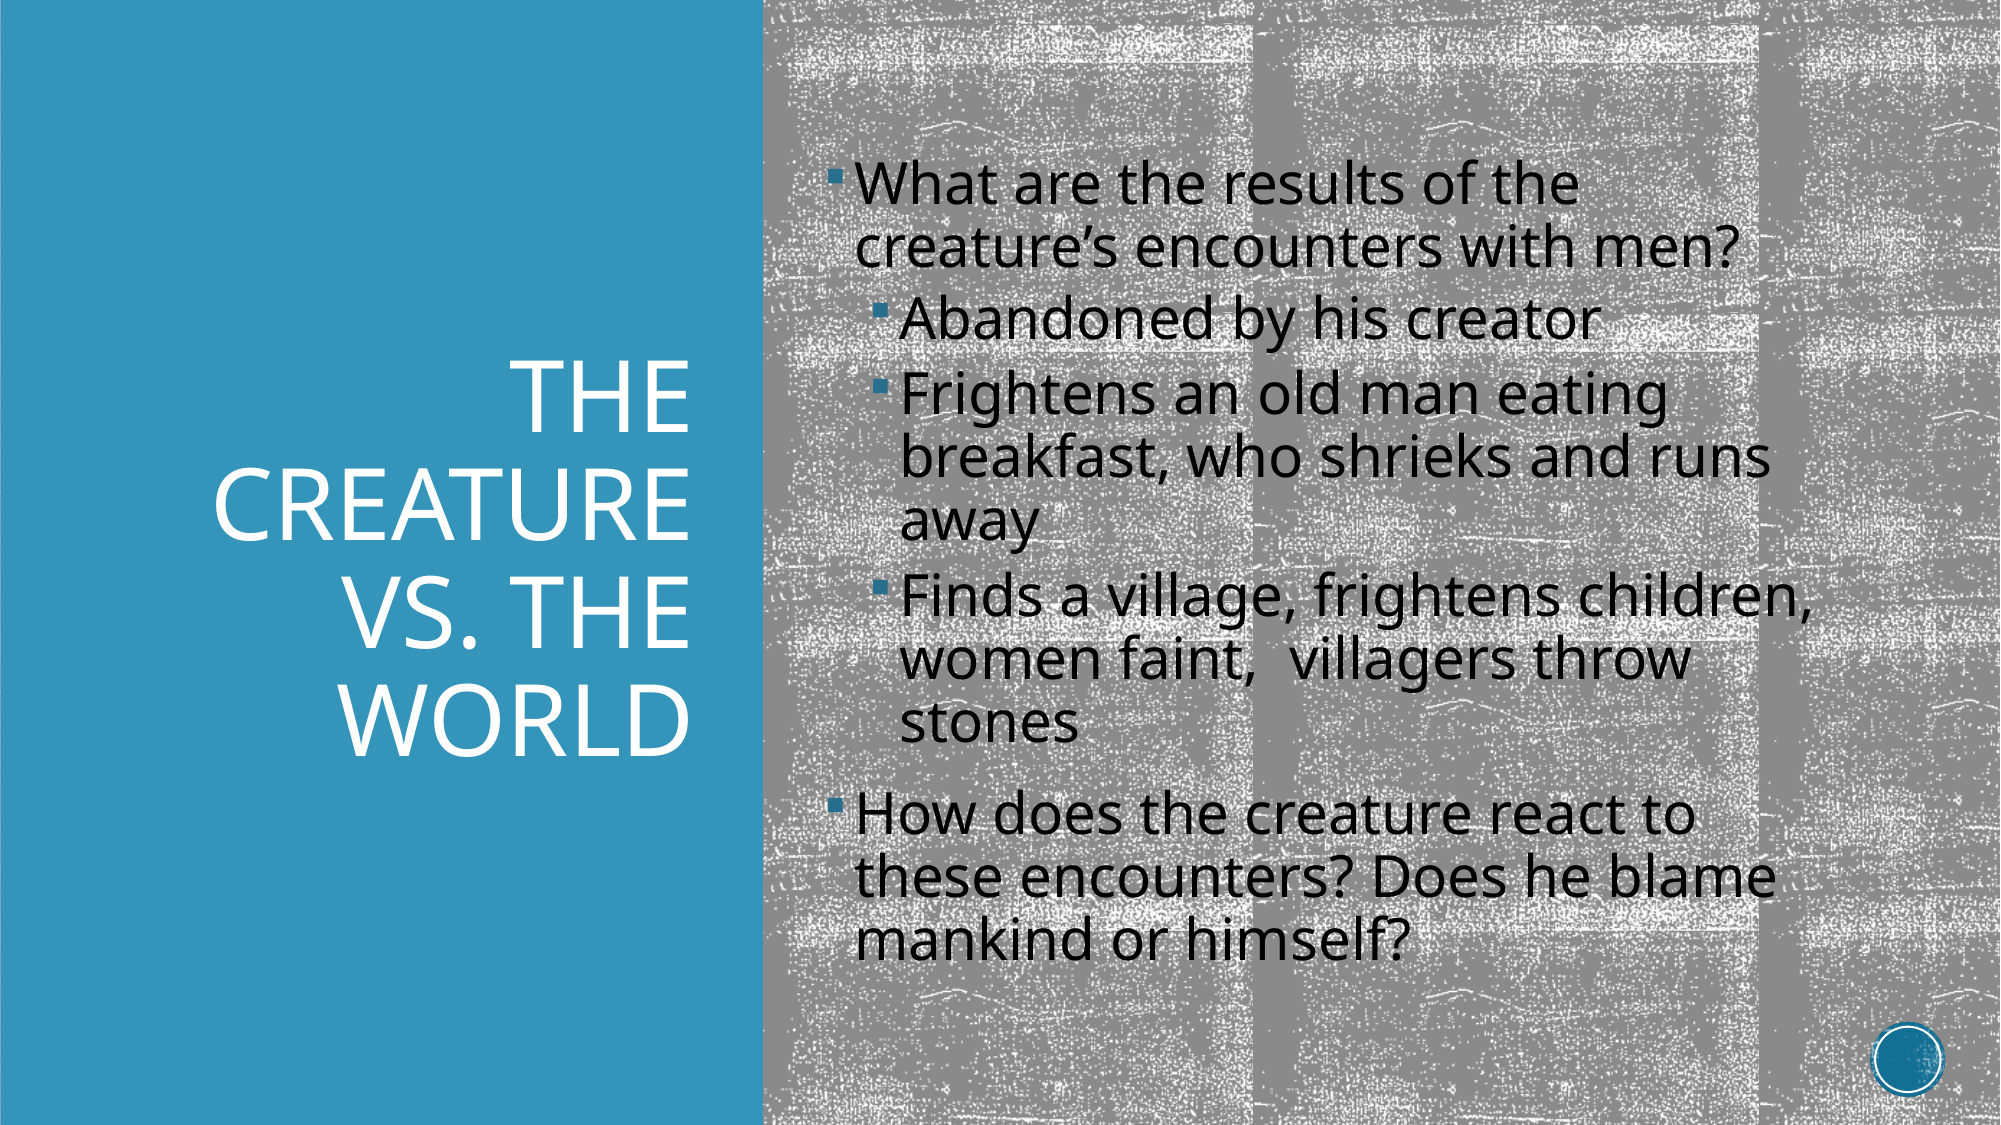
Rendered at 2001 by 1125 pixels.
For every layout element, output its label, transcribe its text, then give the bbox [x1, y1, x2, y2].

text_box [1870, 1021, 1946, 1097]
title The Creature vs. The World [105, 105, 710, 1020]
list What are the results of the creature’s encounters with men? Abandoned by his creator Frightens an old man eating breakfast, who shrieks and runs away Finds a village, frightens children, women faint, villagers throw stones How does the creature react to these encounters? Does he blame mankind or himself? [809, 105, 1871, 1022]
text_box [1875, 1026, 1941, 1093]
text_box [0, 0, 764, 1125]
text_box [764, 0, 2000, 1125]
